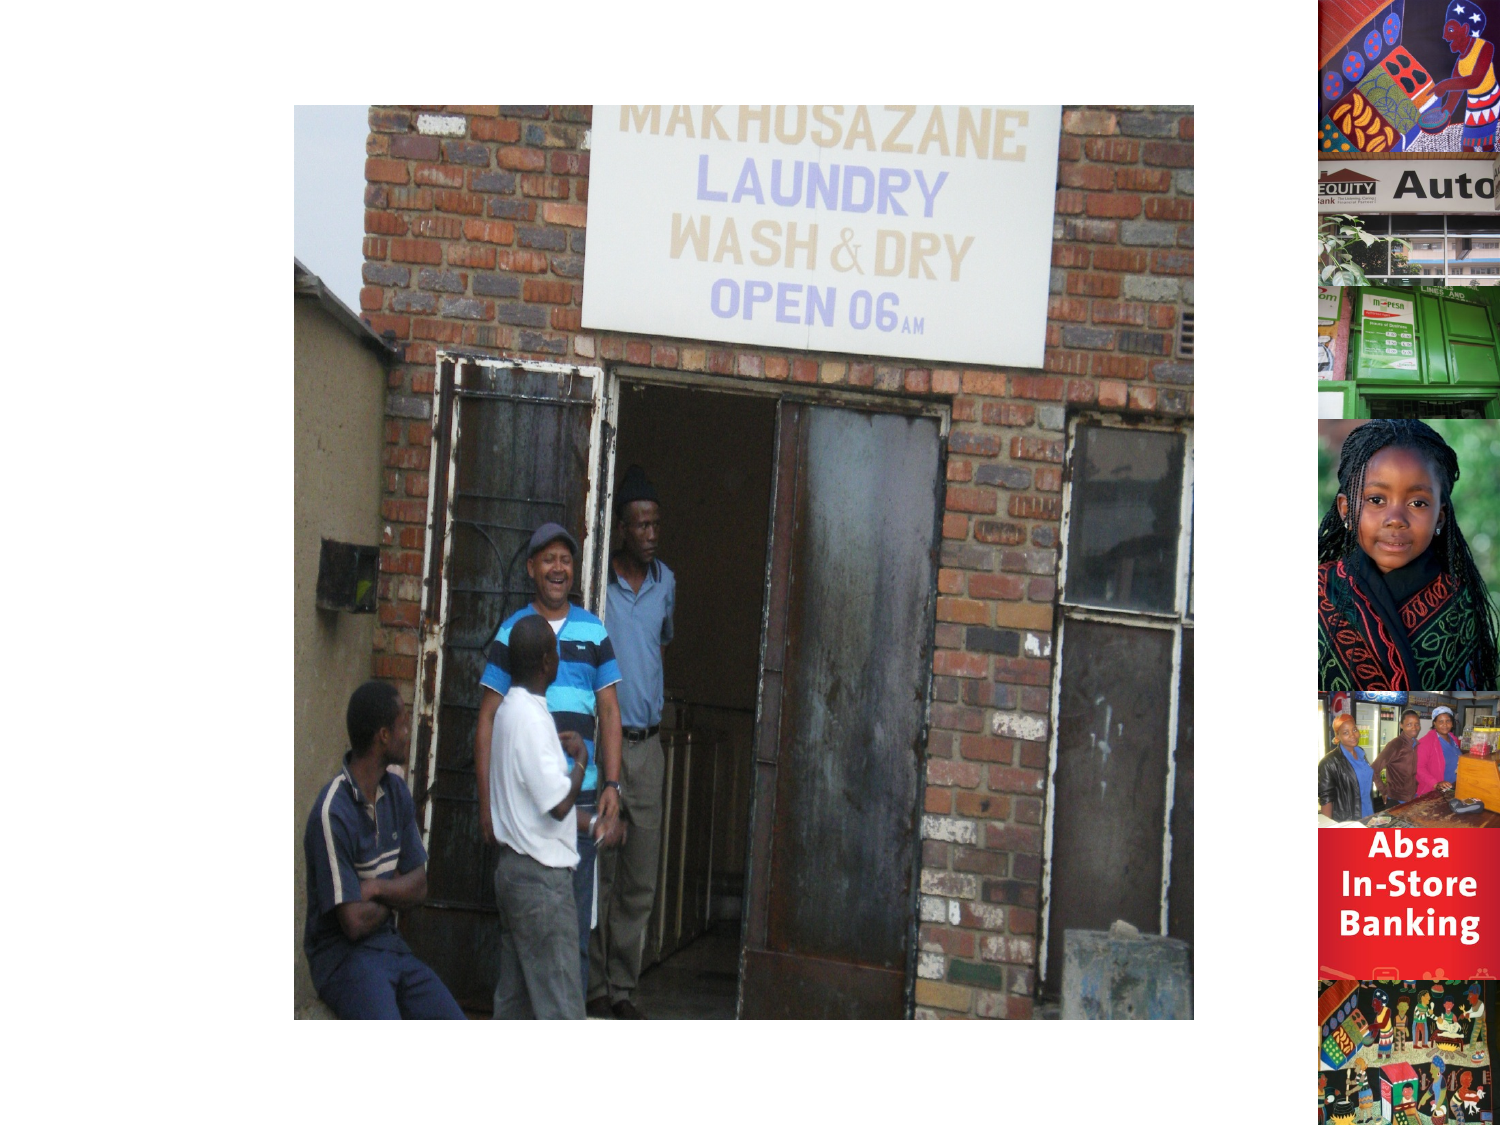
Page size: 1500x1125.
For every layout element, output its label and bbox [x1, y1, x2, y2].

picture [293, 105, 1195, 1020]
picture [1318, 0, 1500, 1125]
